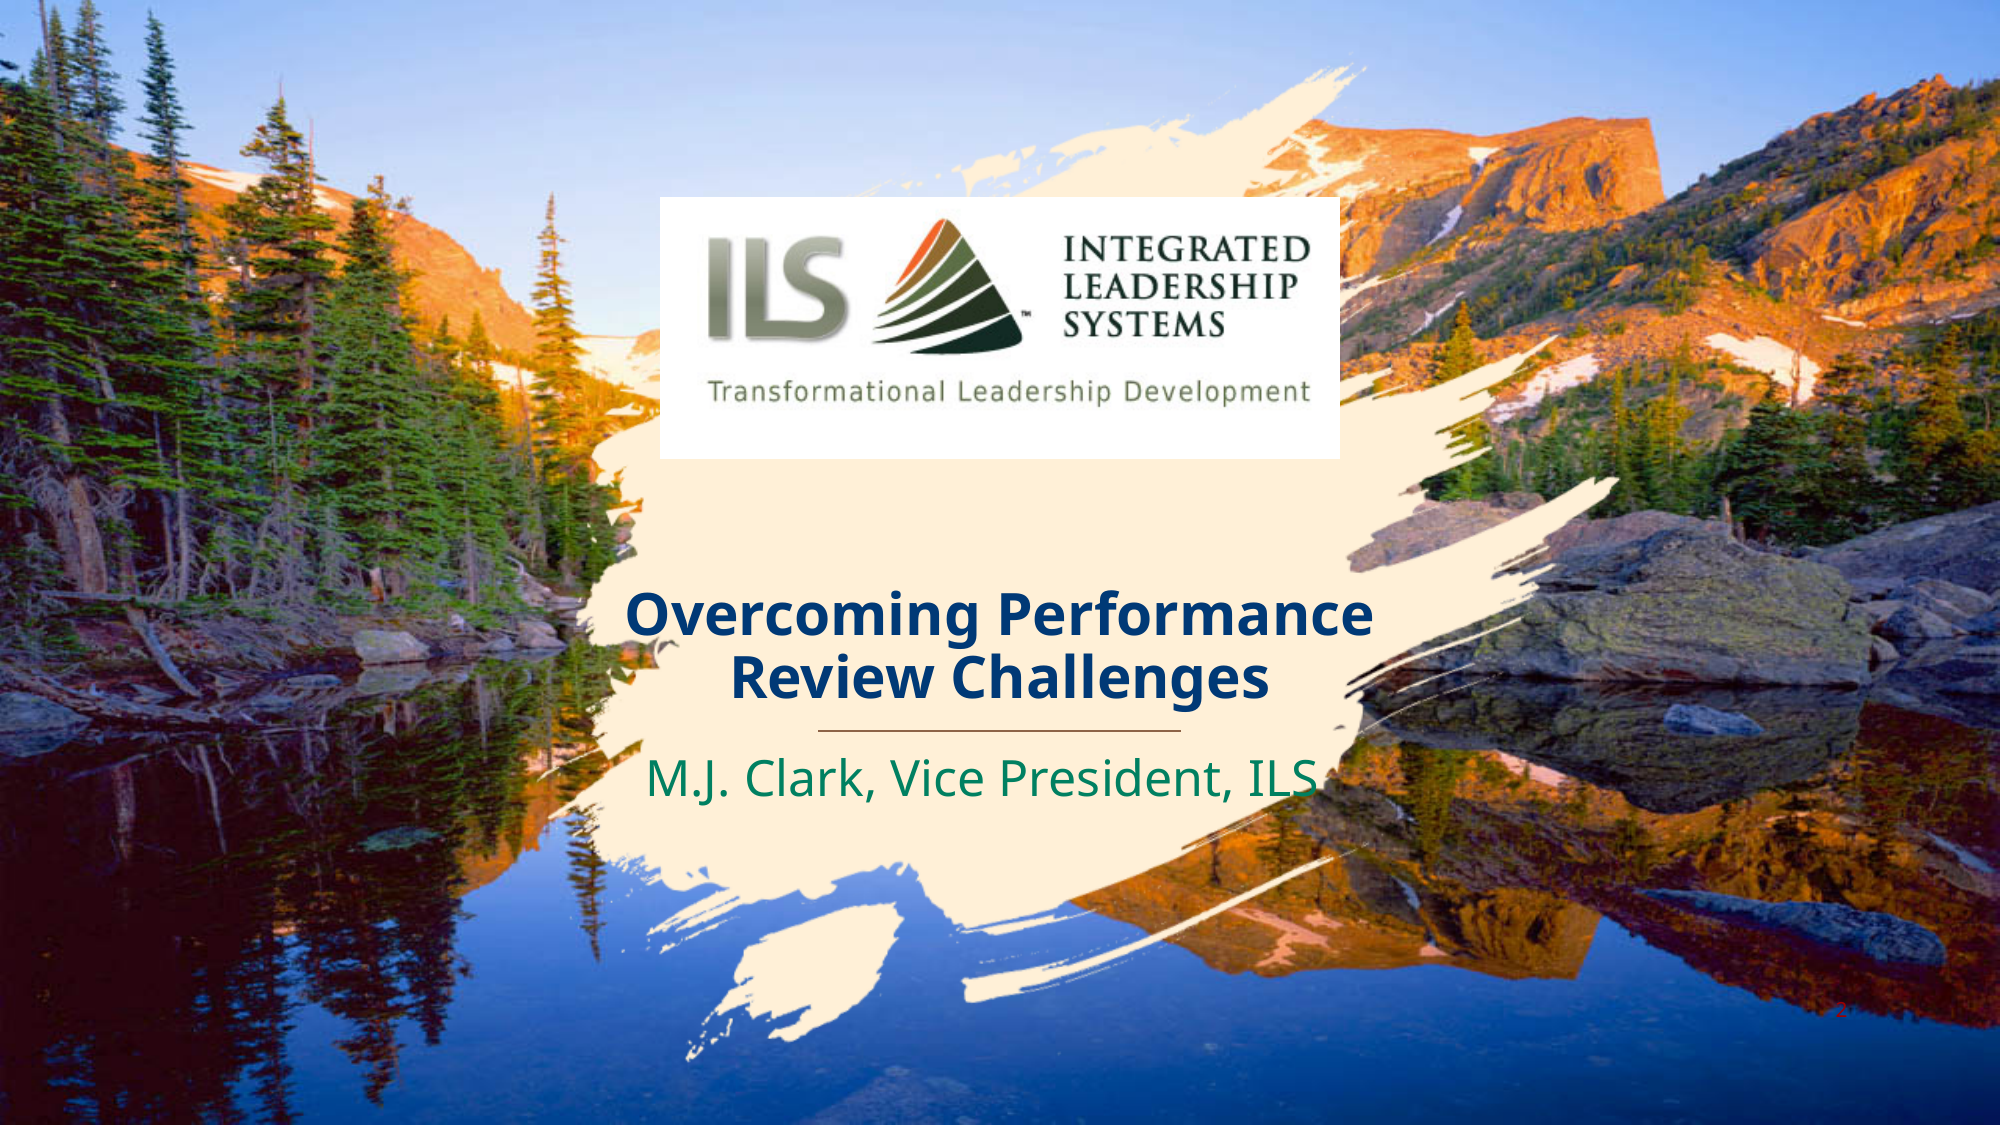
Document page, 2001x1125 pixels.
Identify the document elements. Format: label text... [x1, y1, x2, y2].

slide_number 2 [1811, 980, 1872, 1041]
picture [0, 0, 2000, 1125]
title Overcoming Performance Review Challenges [608, 532, 1392, 720]
subtitle M.J. Clark, Vice President, ILS [561, 737, 1404, 824]
